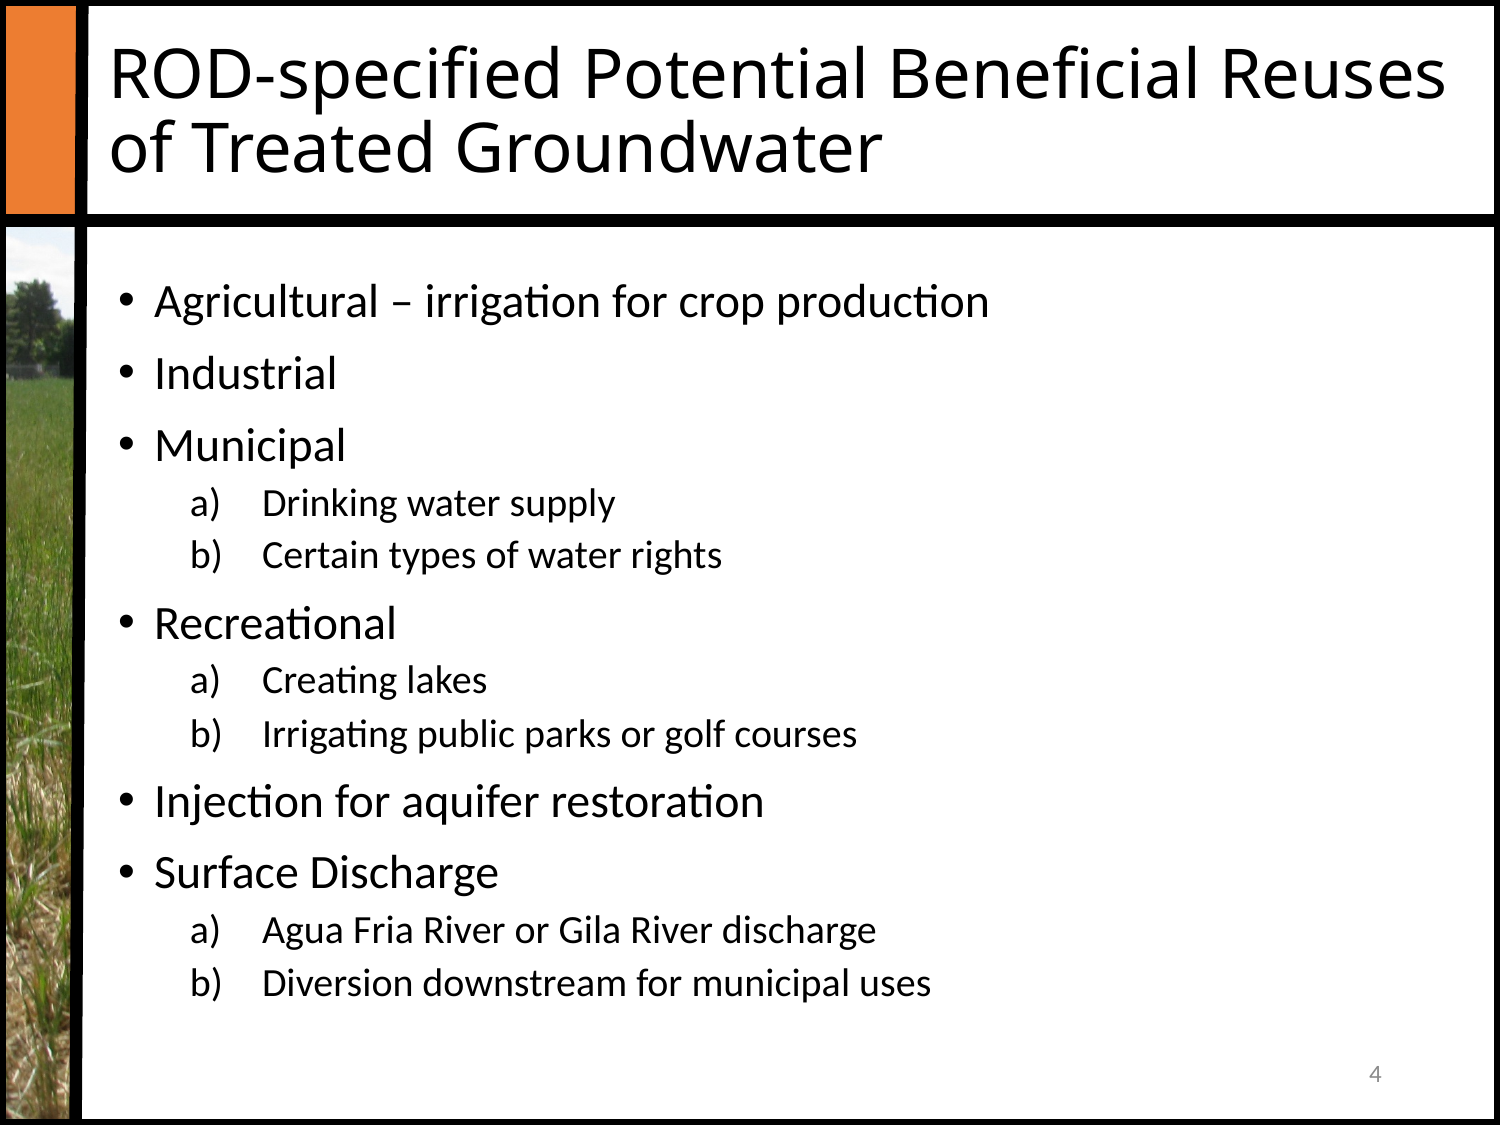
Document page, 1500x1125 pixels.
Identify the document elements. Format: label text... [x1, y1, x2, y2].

title ROD-specified Potential Beneficial Reuses of Treated Groundwater [93, 0, 1500, 227]
slide_number 4 [1059, 1042, 1397, 1103]
list Agricultural – irrigation for crop production Industrial Municipal Drinking water supply Certain types of water rights Recreational Creating lakes Irrigating public parks or golf courses Injection for aquifer restoration Surface Discharge Agua Fria River or Gila River discharge Diversion downstream for municipal uses [103, 268, 1397, 1014]
picture [6, 227, 74, 1119]
